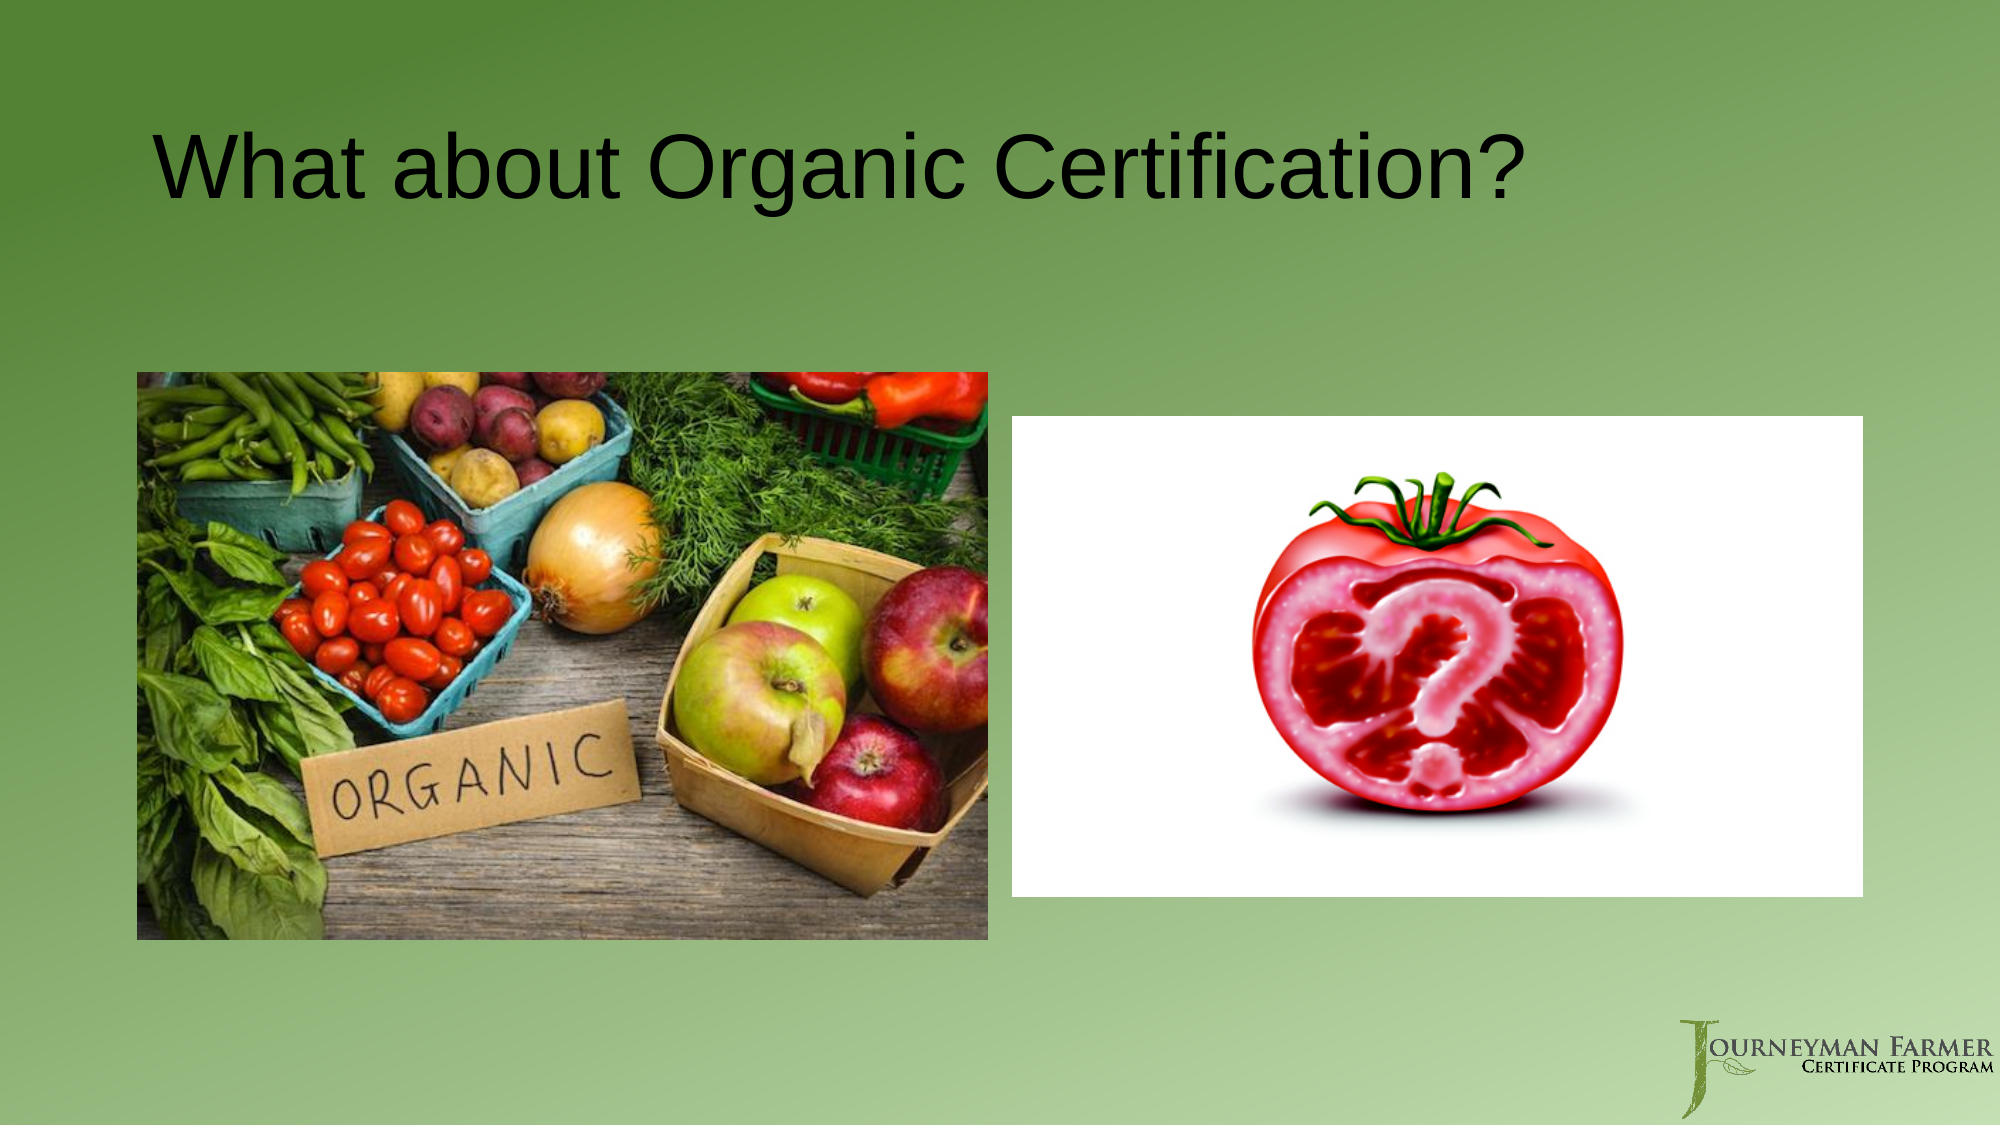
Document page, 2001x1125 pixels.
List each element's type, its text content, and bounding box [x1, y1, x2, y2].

title What about Organic Certification? [137, 59, 1863, 278]
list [137, 372, 988, 940]
picture [1680, 1020, 1994, 1119]
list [1012, 416, 1863, 897]
